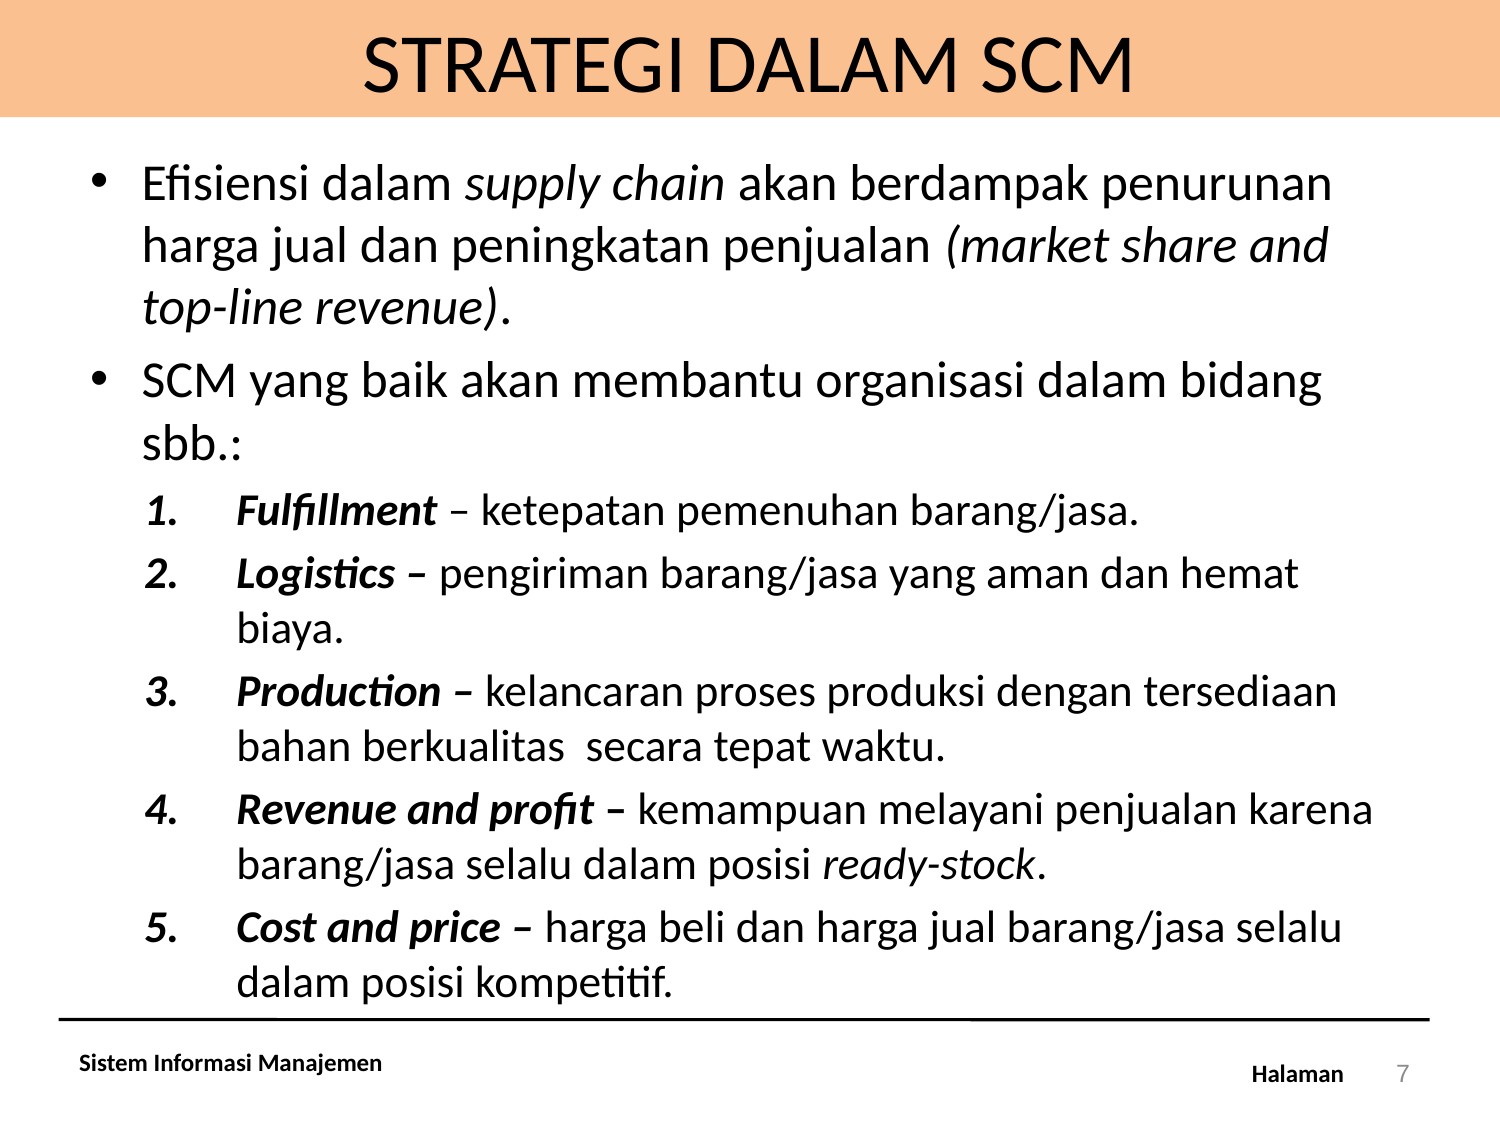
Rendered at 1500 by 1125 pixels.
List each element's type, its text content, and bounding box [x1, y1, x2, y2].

slide_number 7 [1359, 1042, 1425, 1103]
list Efisiensi dalam supply chain akan berdampak penurunan harga jual dan peningkatan penjualan (market share and top-line revenue). SCM yang baik akan membantu organisasi dalam bidang sbb.: Fulfillment – ketepatan pemenuhan barang/jasa. Logistics – pengiriman barang/jasa yang aman dan hemat biaya. Production – kelancaran proses produksi dengan tersediaan bahan berkualitas secara tepat waktu. Revenue and profit – kemampuan melayani penjualan karena barang/jasa selalu dalam posisi ready-stock. Cost and price – harga beli dan harga jual barang/jasa selalu dalam posisi kompetitif. [75, 140, 1425, 1020]
footer Sistem Informasi Manajemen [64, 1031, 446, 1092]
title STRATEGI DALAM SCM [0, 0, 1500, 118]
